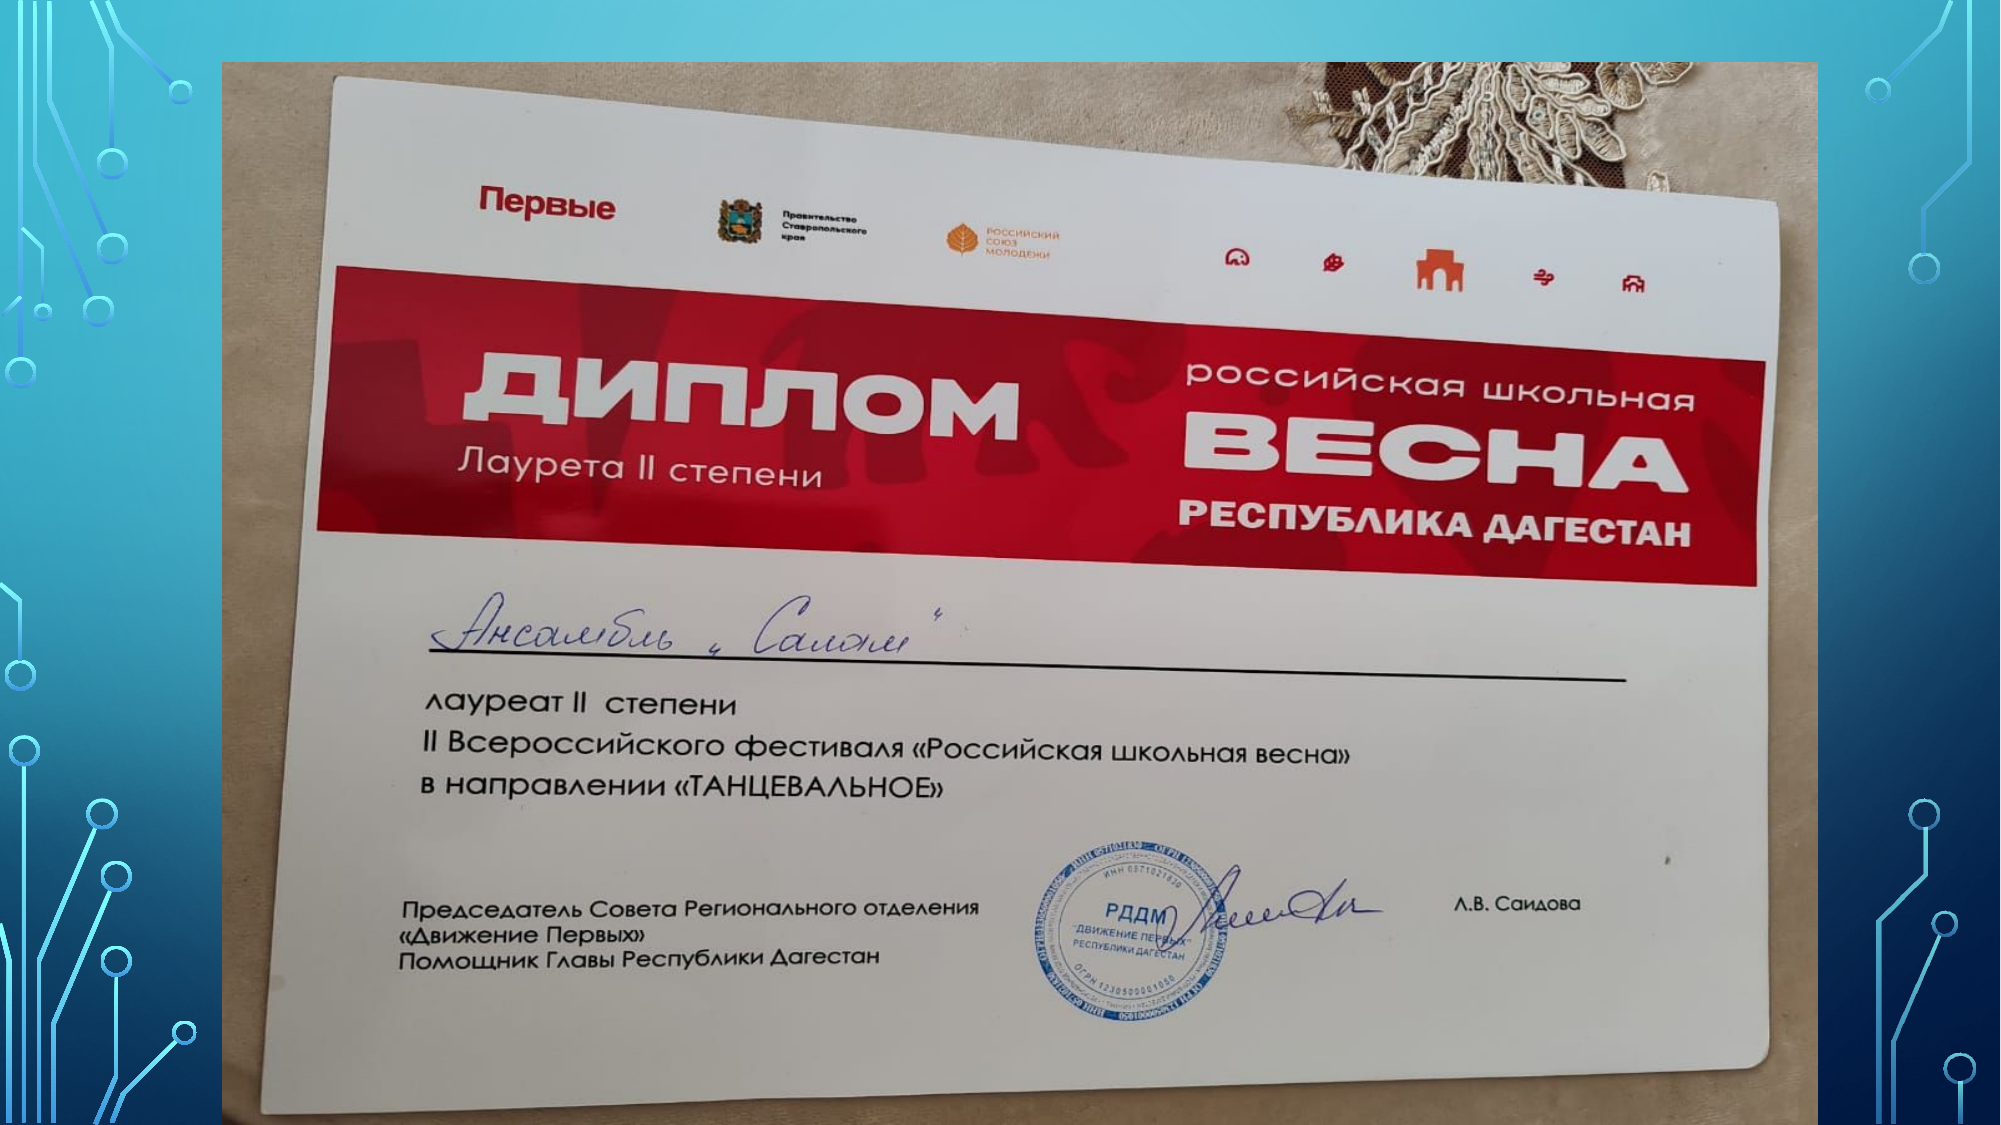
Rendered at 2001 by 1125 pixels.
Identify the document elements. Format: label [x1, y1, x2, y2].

list [222, 61, 1819, 1125]
